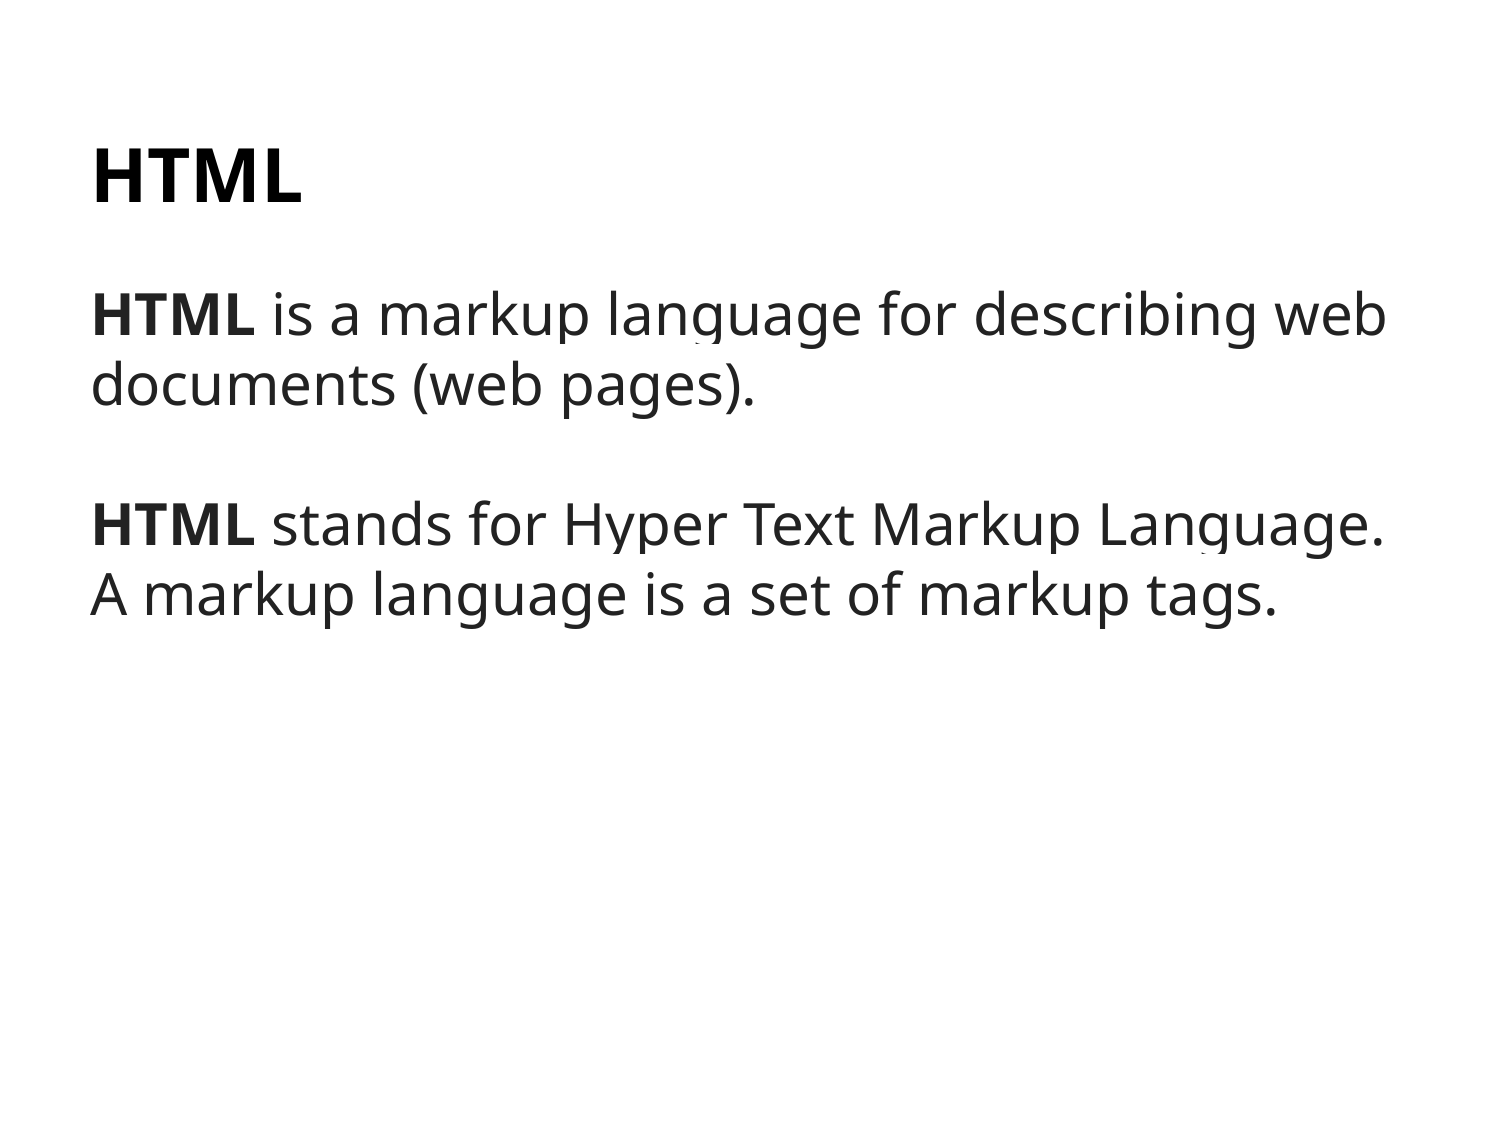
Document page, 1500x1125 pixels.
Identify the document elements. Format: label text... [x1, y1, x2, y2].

list HTML is a markup language for describing web documents (web pages). HTML stands for Hyper Text Markup Language. A markup language is a set of markup tags. [75, 262, 1425, 1078]
title HTML [75, 45, 1425, 233]
